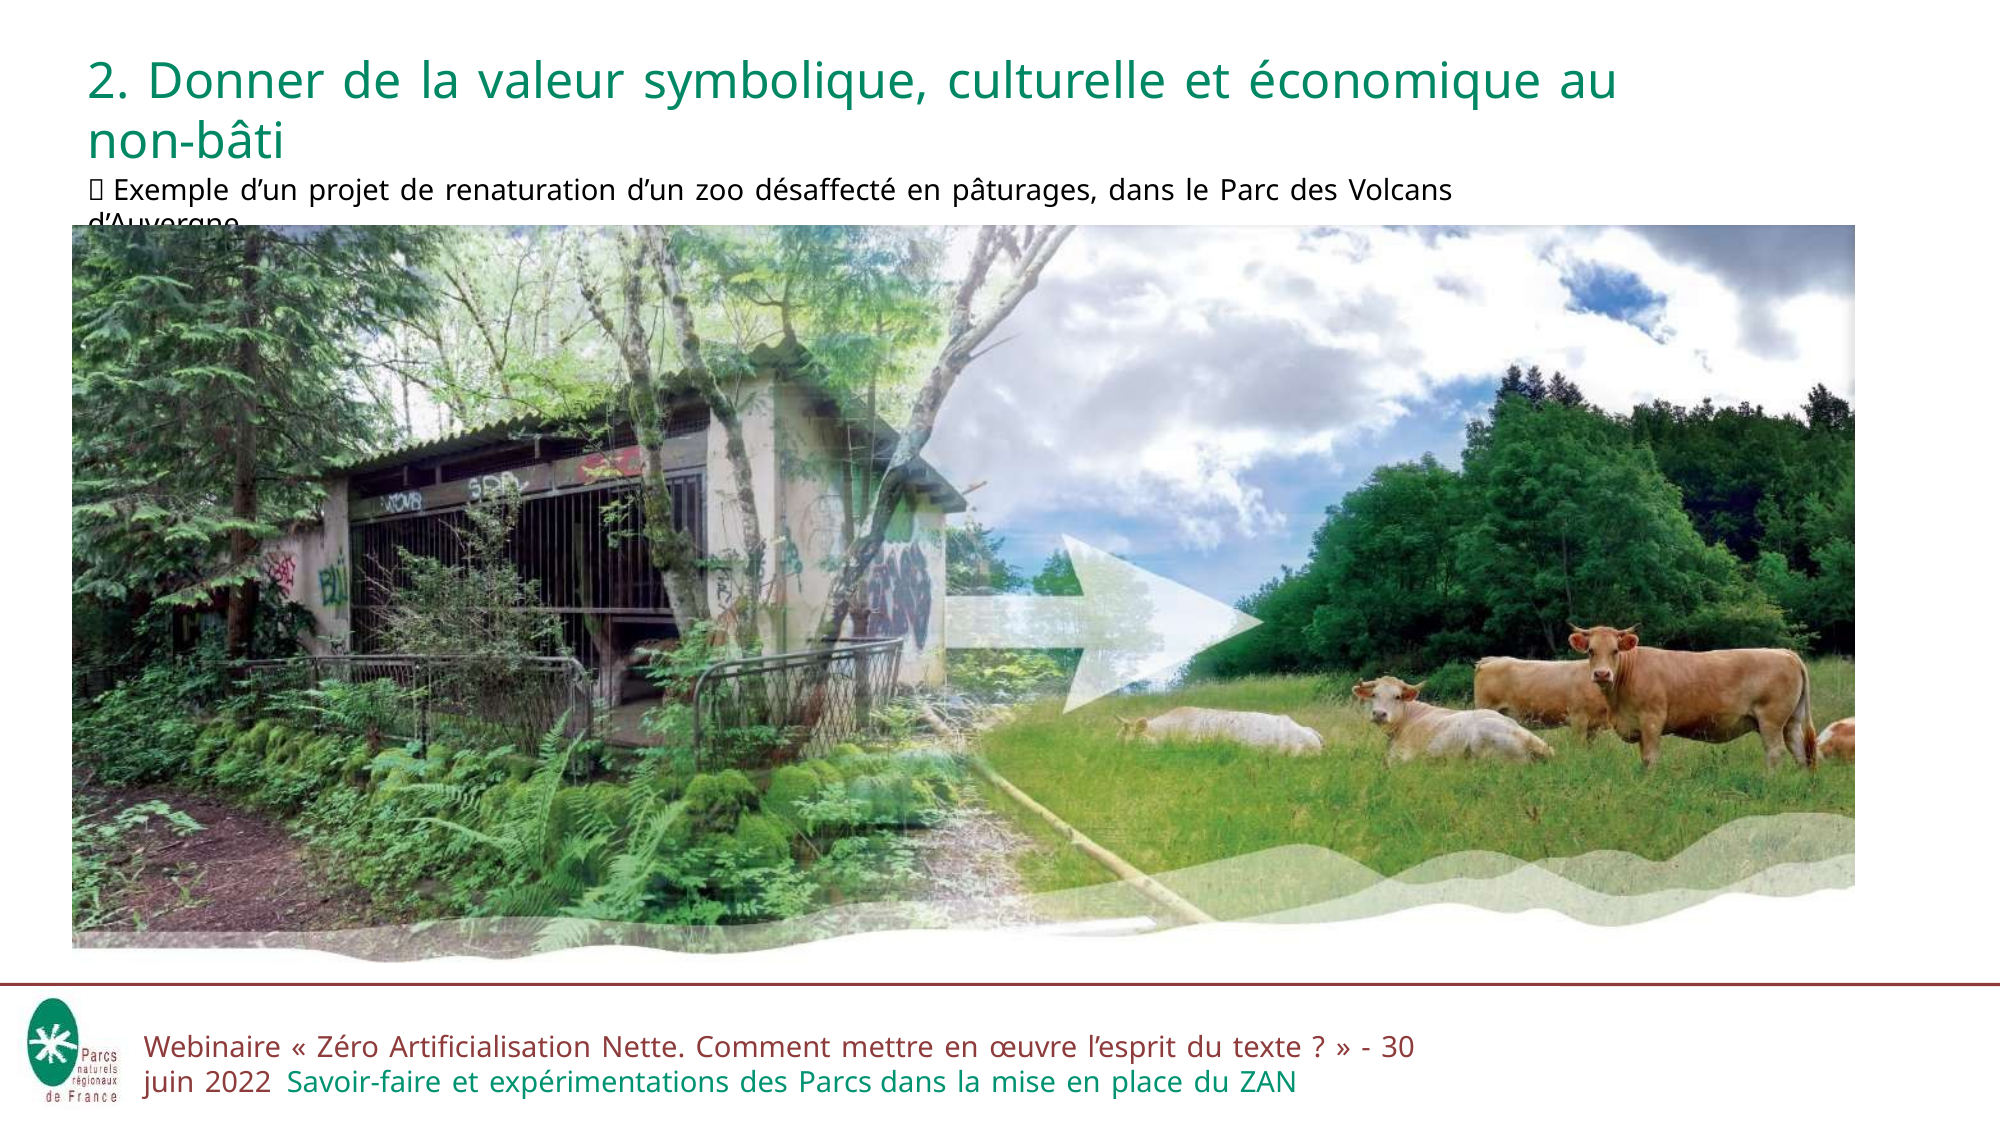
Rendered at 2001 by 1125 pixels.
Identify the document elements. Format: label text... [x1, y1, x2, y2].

title 2. Donner de la valeur symbolique, culturelle et économique au non-bâti [85, 45, 1707, 224]
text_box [0, 982, 2000, 1111]
picture [72, 225, 1855, 964]
